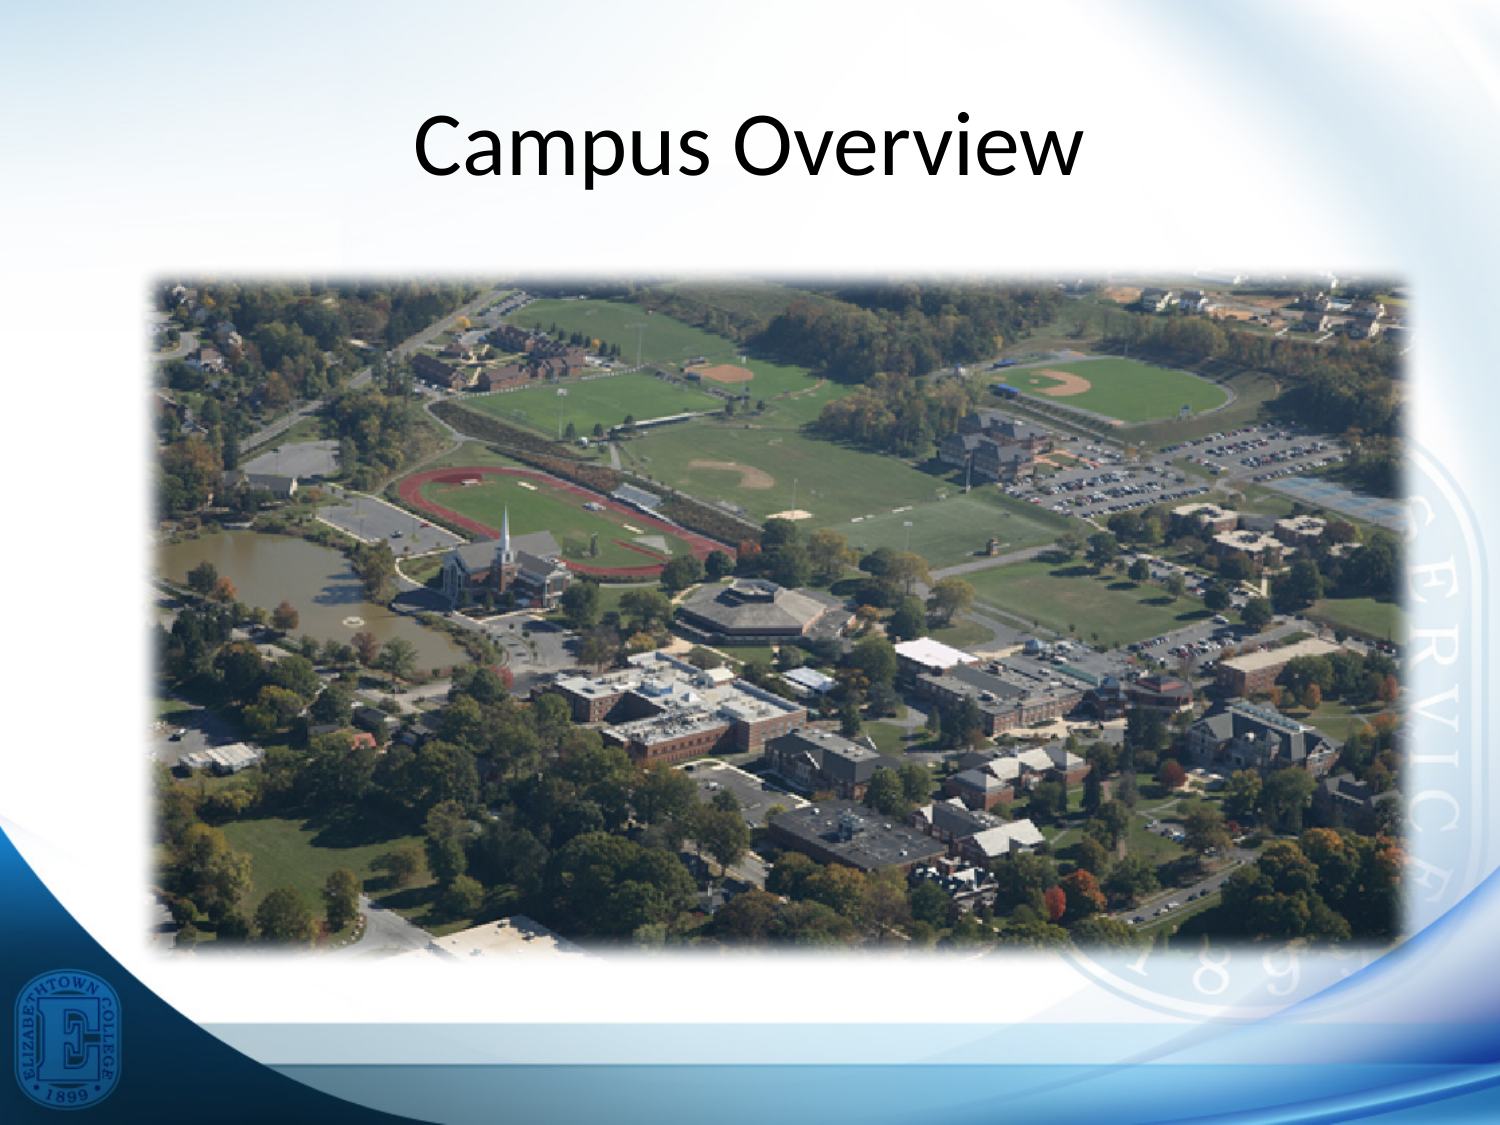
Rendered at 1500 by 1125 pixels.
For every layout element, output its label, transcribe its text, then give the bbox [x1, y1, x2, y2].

picture [0, 0, 1500, 1125]
title Campus Overview [75, 45, 1425, 233]
